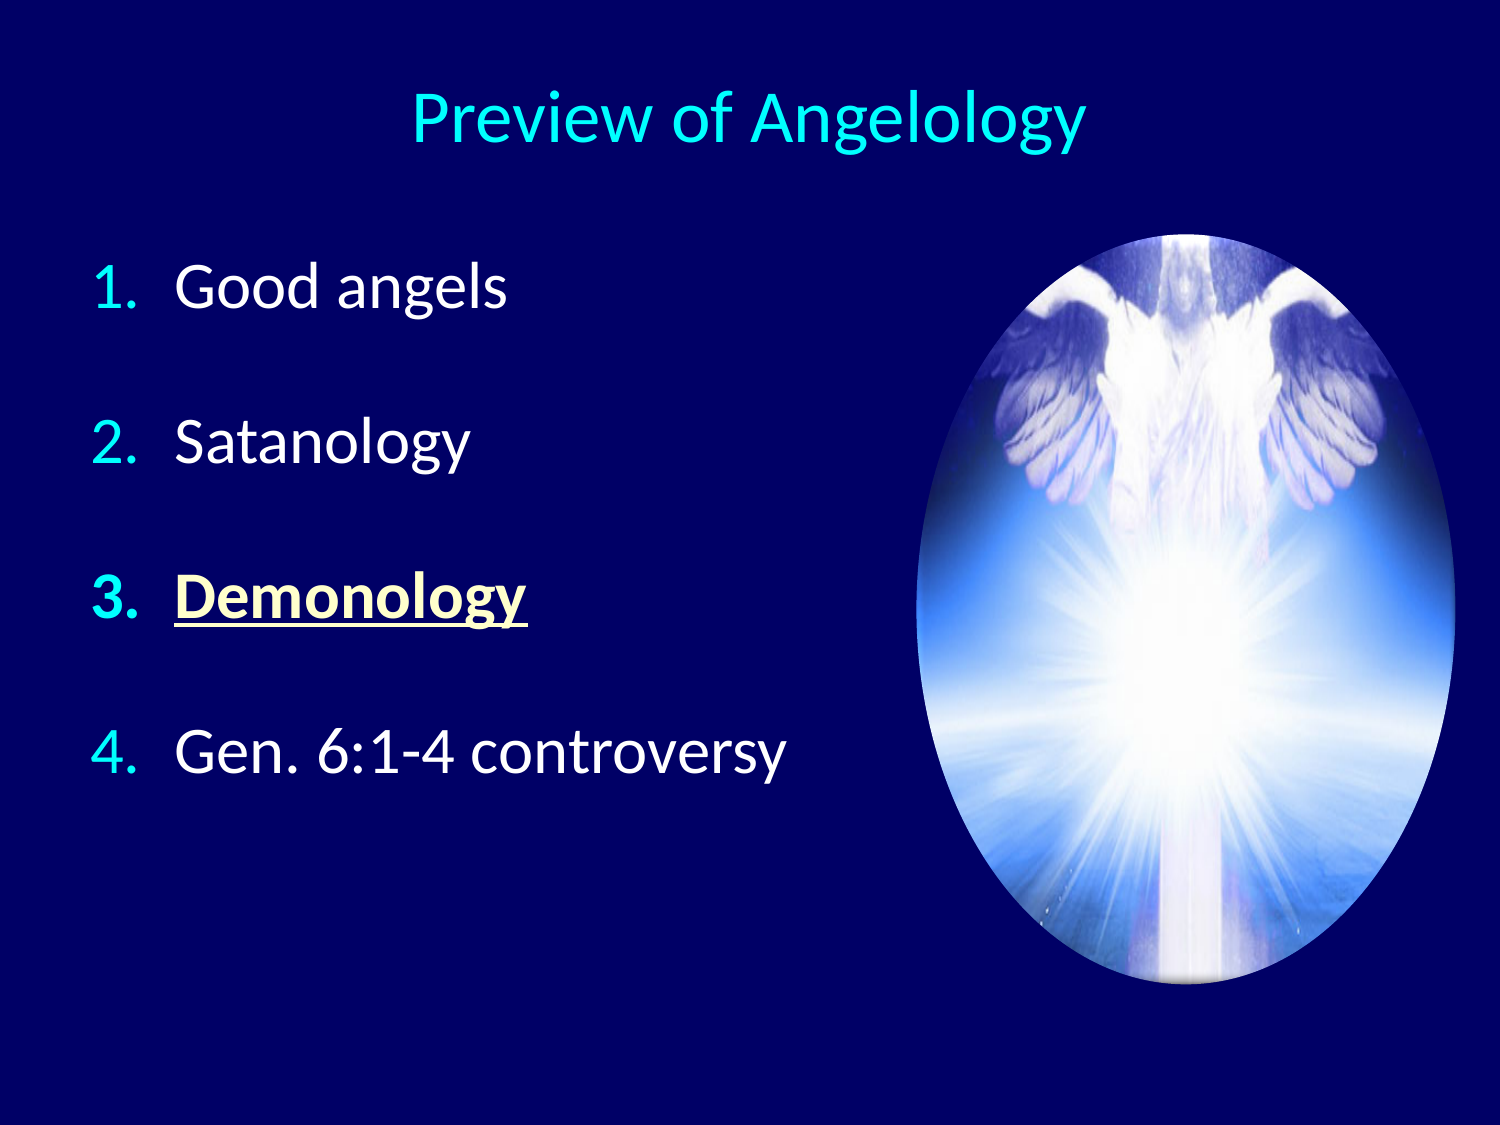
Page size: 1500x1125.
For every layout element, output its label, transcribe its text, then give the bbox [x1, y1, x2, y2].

list Good angels Satanology Demonology Gen. 6:1-4 controversy [74, 234, 901, 995]
title Preview of Angelology [112, 37, 1388, 188]
picture [916, 234, 1456, 985]
